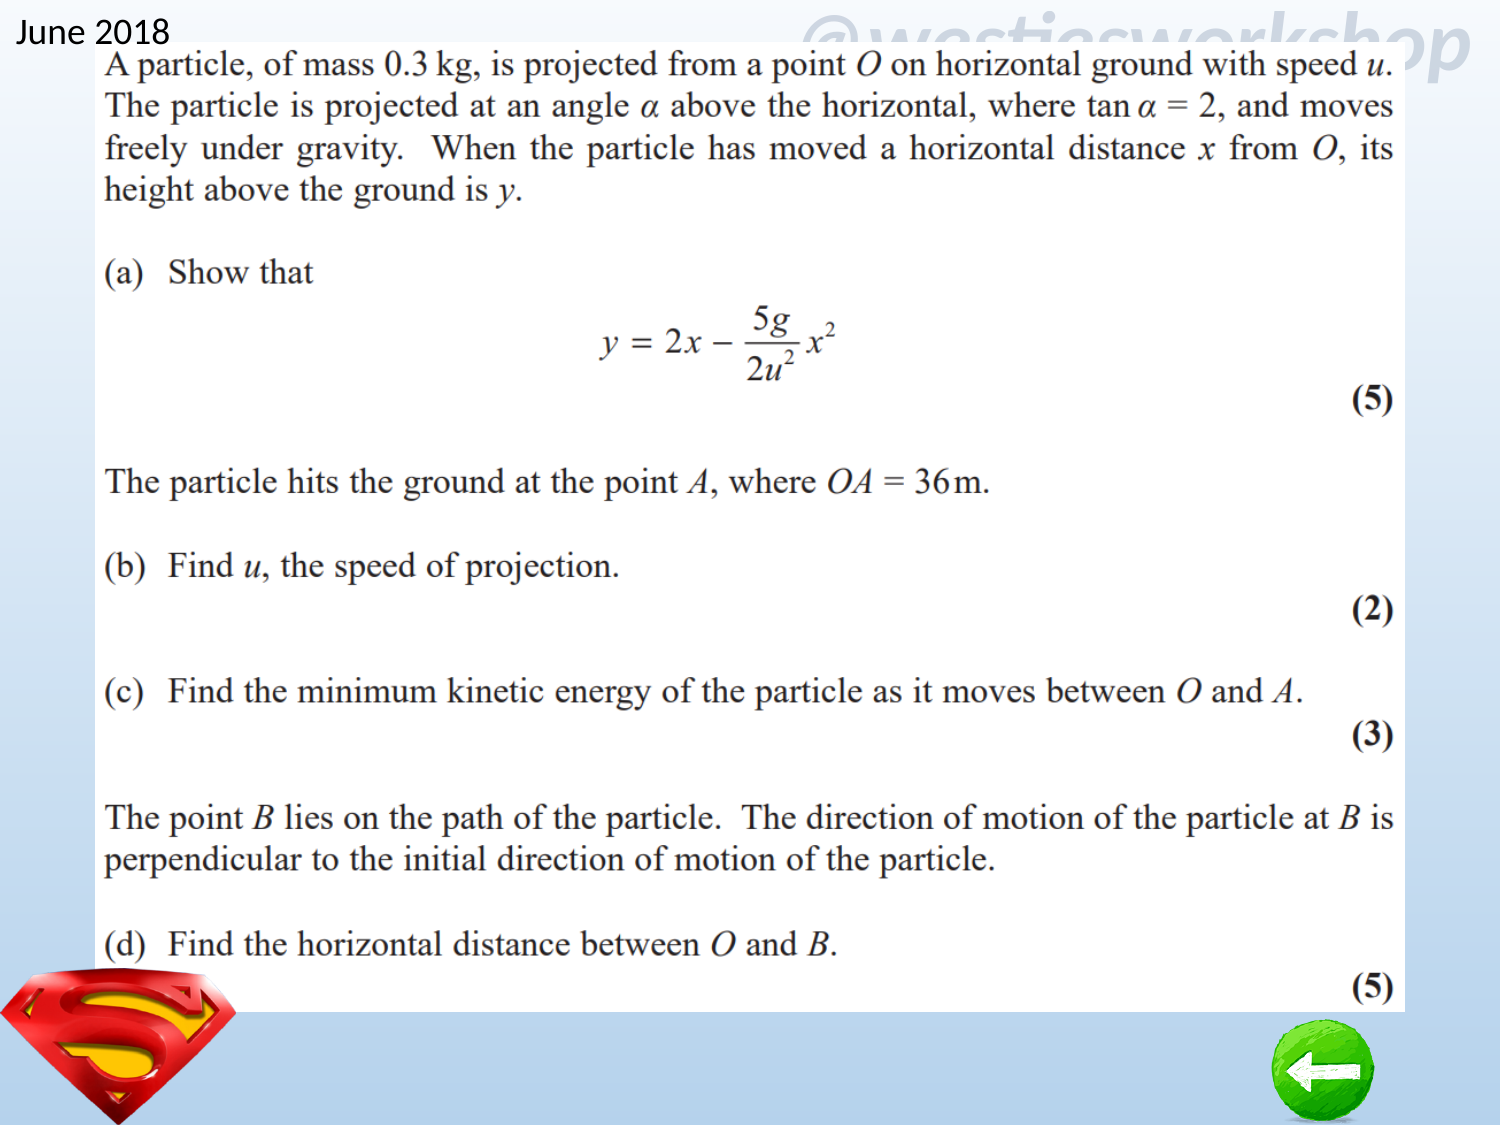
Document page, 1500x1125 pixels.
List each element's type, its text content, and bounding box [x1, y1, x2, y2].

picture [0, 42, 1405, 1125]
text_box June 2018 [1, 0, 186, 60]
picture [1269, 1019, 1376, 1125]
